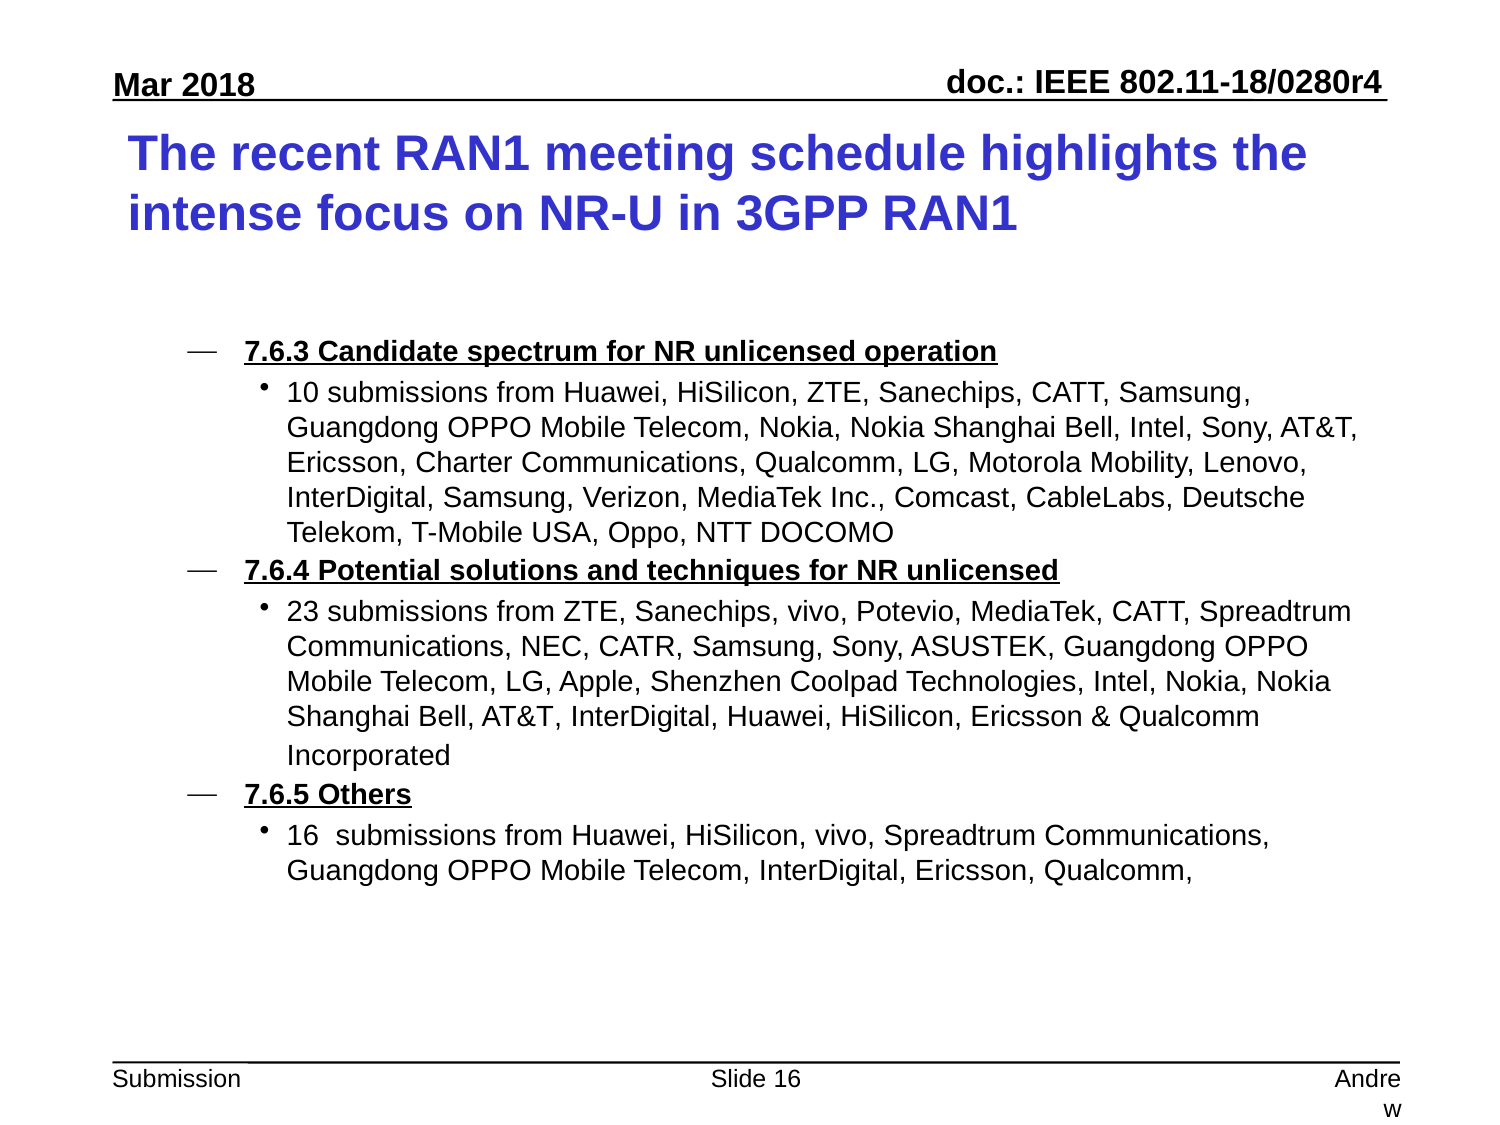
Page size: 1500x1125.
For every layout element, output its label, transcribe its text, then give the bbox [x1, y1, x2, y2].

list 7.6.3 Candidate spectrum for NR unlicensed operation 10 submissions from Huawei, HiSilicon, ZTE, Sanechips, CATT, Samsung, Guangdong OPPO Mobile Telecom, Nokia, Nokia Shanghai Bell, Intel, Sony, AT&T, Ericsson, Charter Communications, Qualcomm, LG, Motorola Mobility, Lenovo, InterDigital, Samsung, Verizon, MediaTek Inc., Comcast, CableLabs, Deutsche Telekom, T-Mobile USA, Oppo, NTT DOCOMO 7.6.4 Potential solutions and techniques for NR unlicensed 23 submissions from ZTE, Sanechips, vivo, Potevio, MediaTek, CATT, Spreadtrum Communications, NEC, CATR, Samsung, Sony, ASUSTEK, Guangdong OPPO Mobile Telecom, LG, Apple, Shenzhen Coolpad Technologies, Intel, Nokia, Nokia Shanghai Bell, AT&T, InterDigital, Huawei, HiSilicon, Ericsson & Qualcomm Incorporated 7.6.5 Others 16 submissions from Huawei, HiSilicon, vivo, Spreadtrum Communications, Guangdong OPPO Mobile Telecom, InterDigital, Ericsson, Qualcomm, [112, 324, 1388, 1000]
footer Andrew Myles, Cisco [1320, 1061, 1402, 1093]
title The recent RAN1 meeting schedule highlights the intense focus on NR-U in 3GPP RAN1 [112, 112, 1388, 288]
slide_number Slide 16 [709, 1061, 803, 1093]
